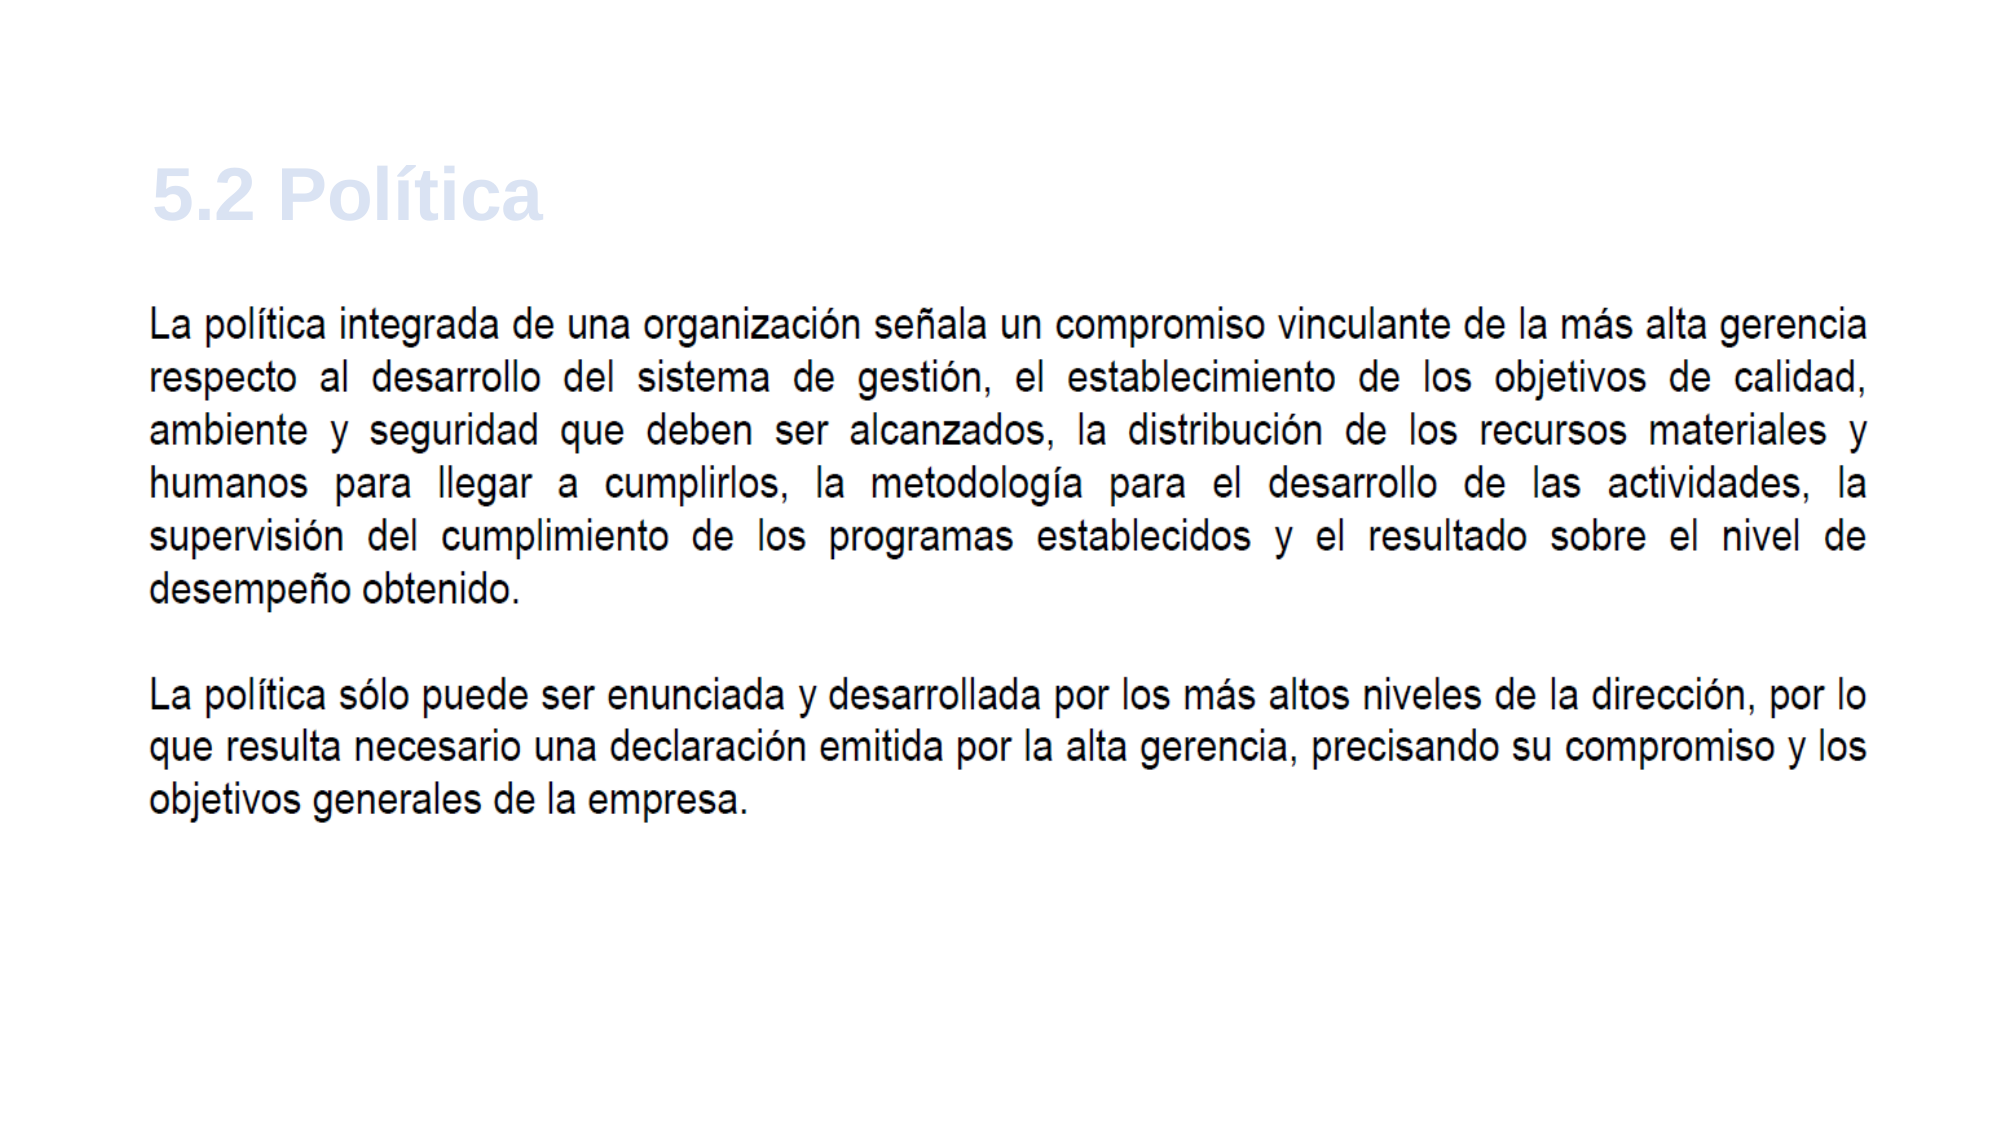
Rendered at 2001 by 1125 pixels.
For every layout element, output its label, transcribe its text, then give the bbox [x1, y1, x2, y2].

title 5.2 Política [137, 59, 1863, 252]
picture [137, 286, 1899, 839]
